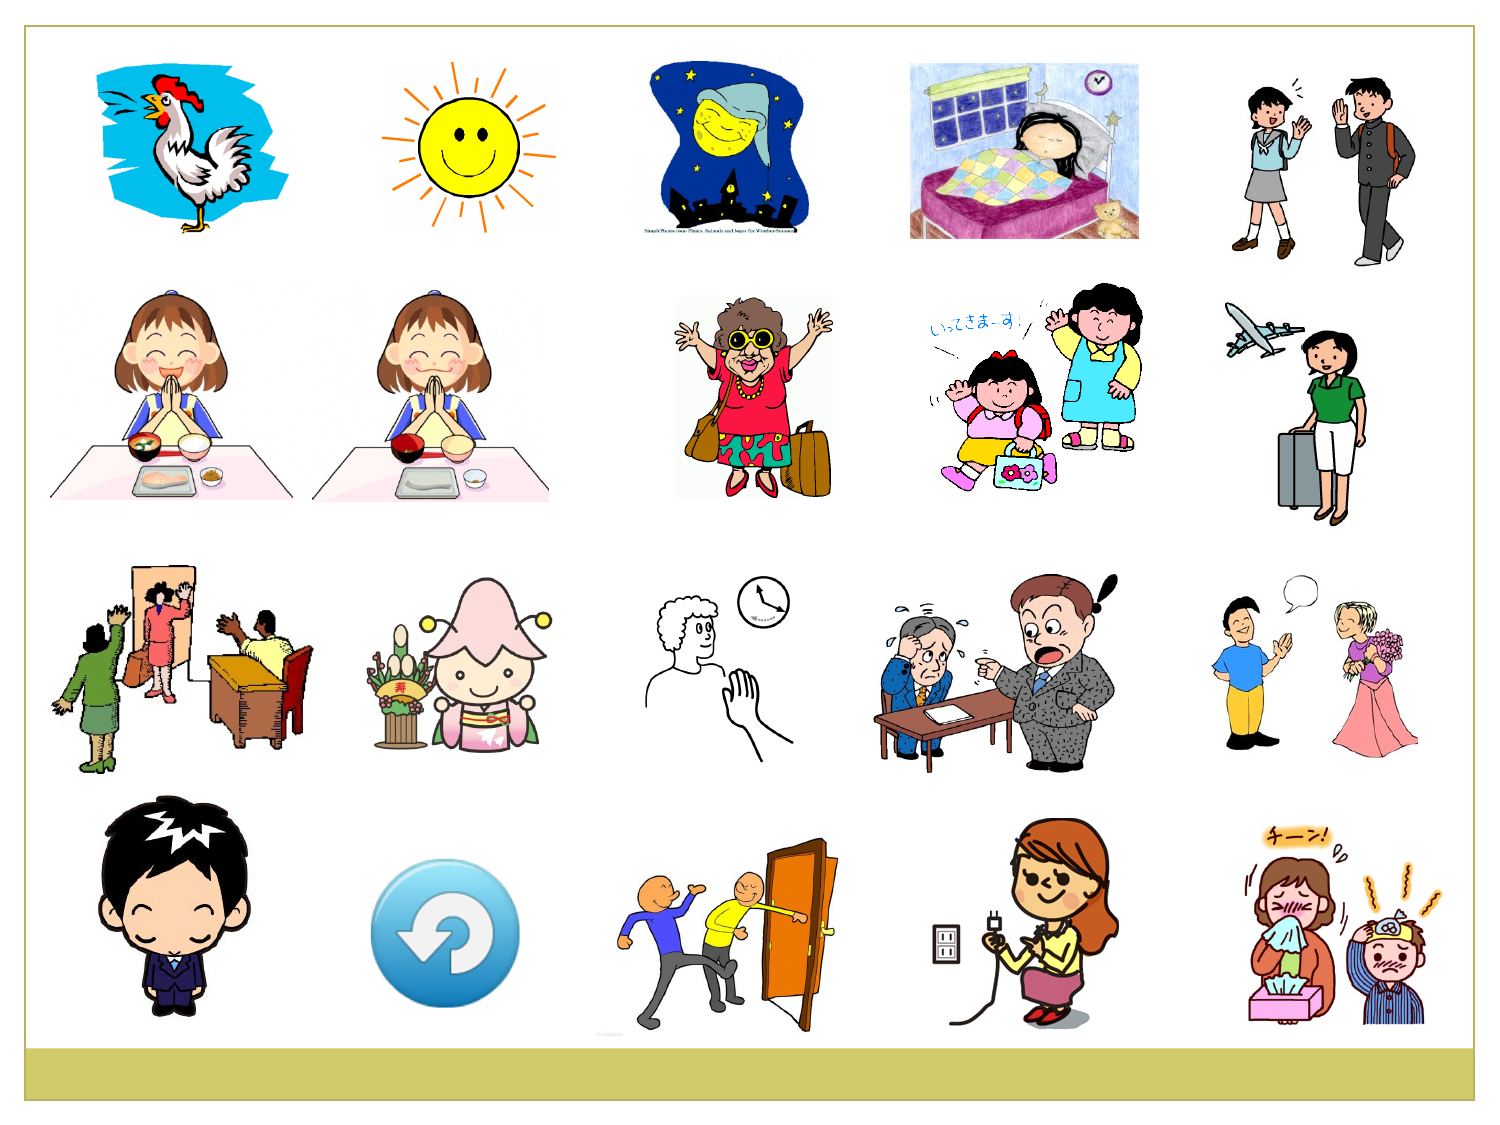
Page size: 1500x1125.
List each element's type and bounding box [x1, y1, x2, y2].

picture [674, 296, 834, 499]
picture [622, 54, 816, 233]
picture [382, 62, 556, 233]
picture [873, 574, 1119, 773]
picture [1160, 63, 1446, 566]
picture [1237, 817, 1451, 1031]
picture [327, 567, 592, 763]
picture [41, 564, 314, 1031]
picture [595, 832, 883, 1037]
picture [1210, 574, 1418, 758]
picture [930, 818, 1119, 1031]
picture [49, 284, 638, 503]
picture [910, 63, 1140, 239]
picture [625, 573, 816, 763]
picture [926, 280, 1144, 494]
picture [96, 62, 291, 235]
picture [349, 838, 541, 1030]
